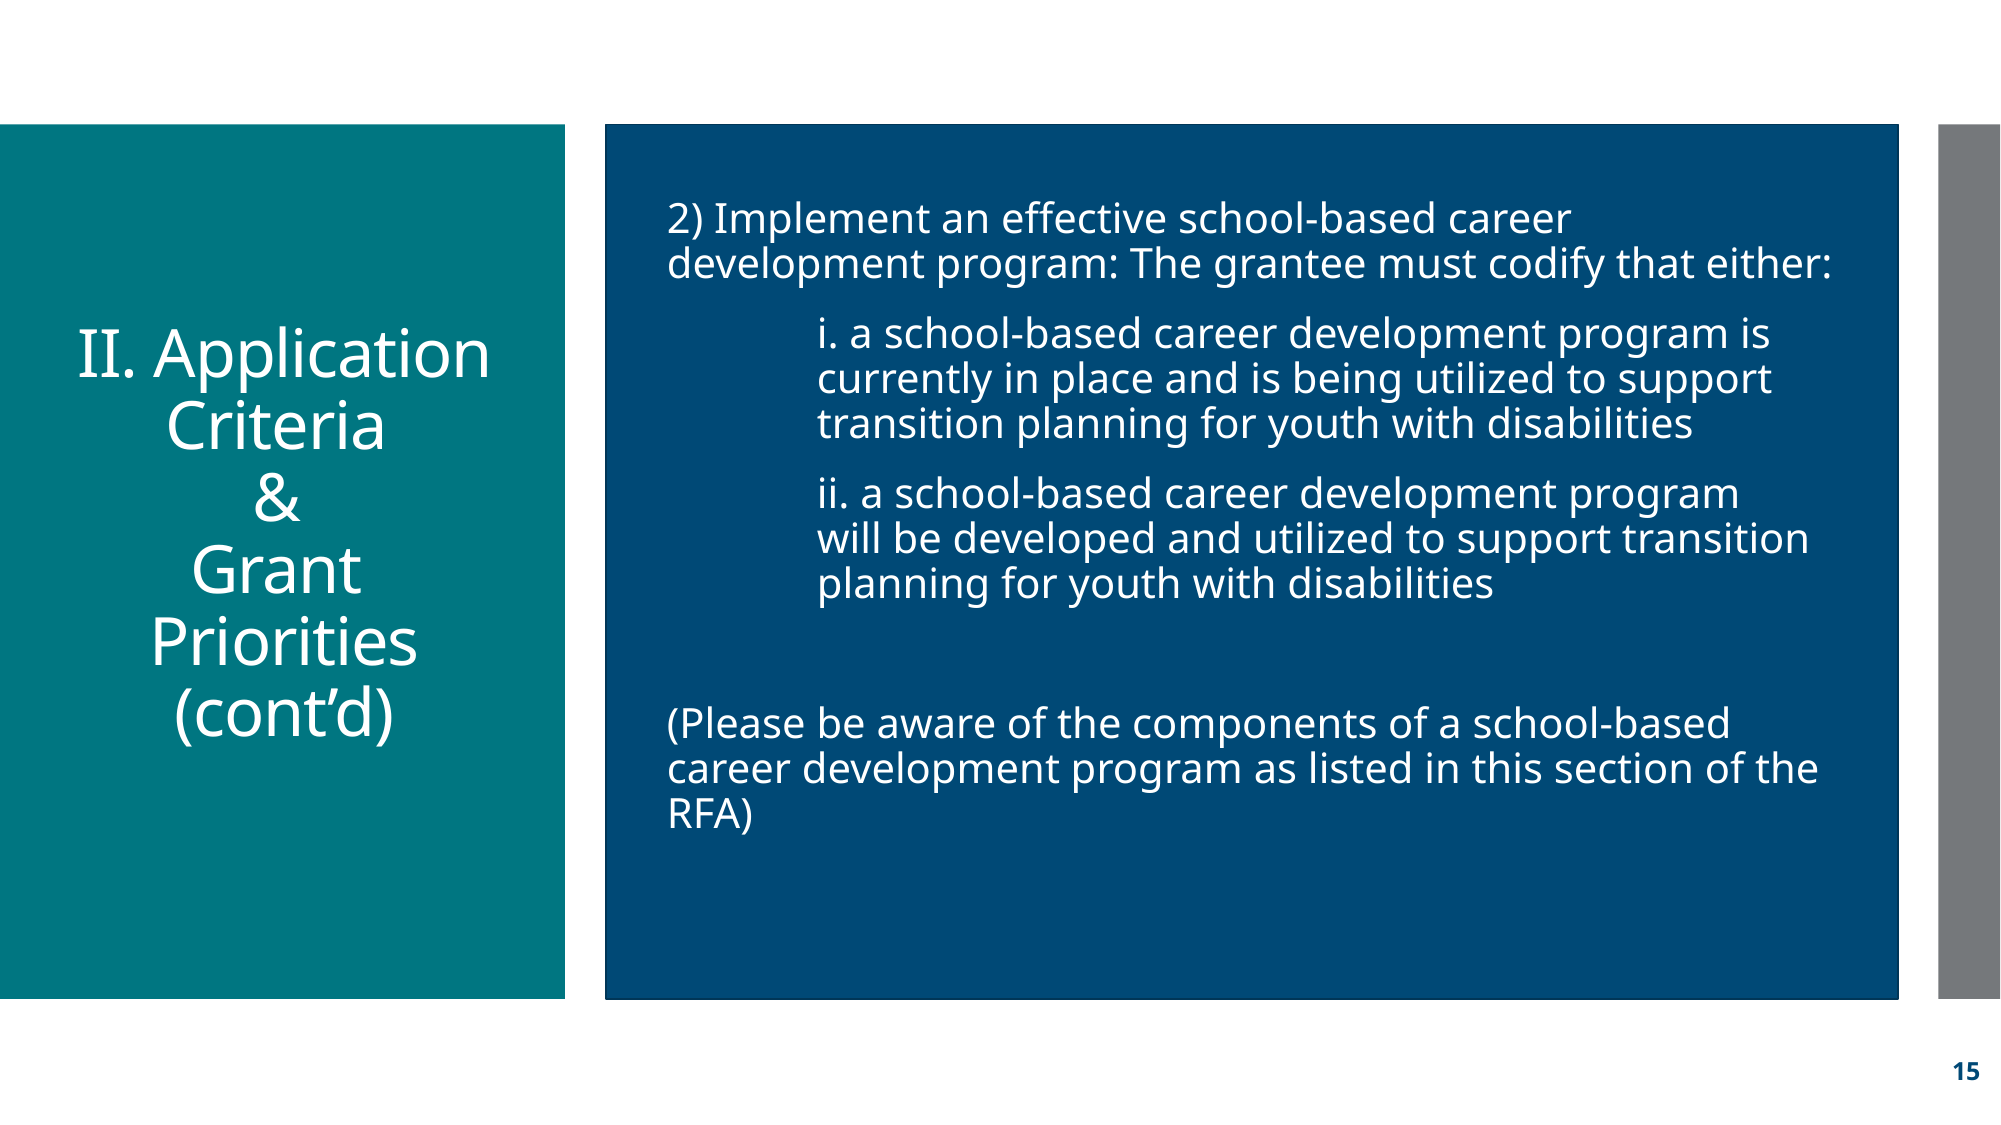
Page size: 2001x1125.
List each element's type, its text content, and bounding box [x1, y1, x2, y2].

slide_number 15 [1744, 1042, 1996, 1103]
title II. Application Criteria & Grant Priorities (cont’d) [43, 158, 527, 913]
list 2) Implement an effective school-based career development program: The grantee must codify that either: i. a school-based career development program is currently in place and is being utilized to support transition planning for youth with disabilities ii. a school-based career development program will be developed and utilized to support transition planning for youth with disabilities (Please be aware of the components of a school-based career development program as listed in this section of the RFA) [651, 141, 1852, 982]
